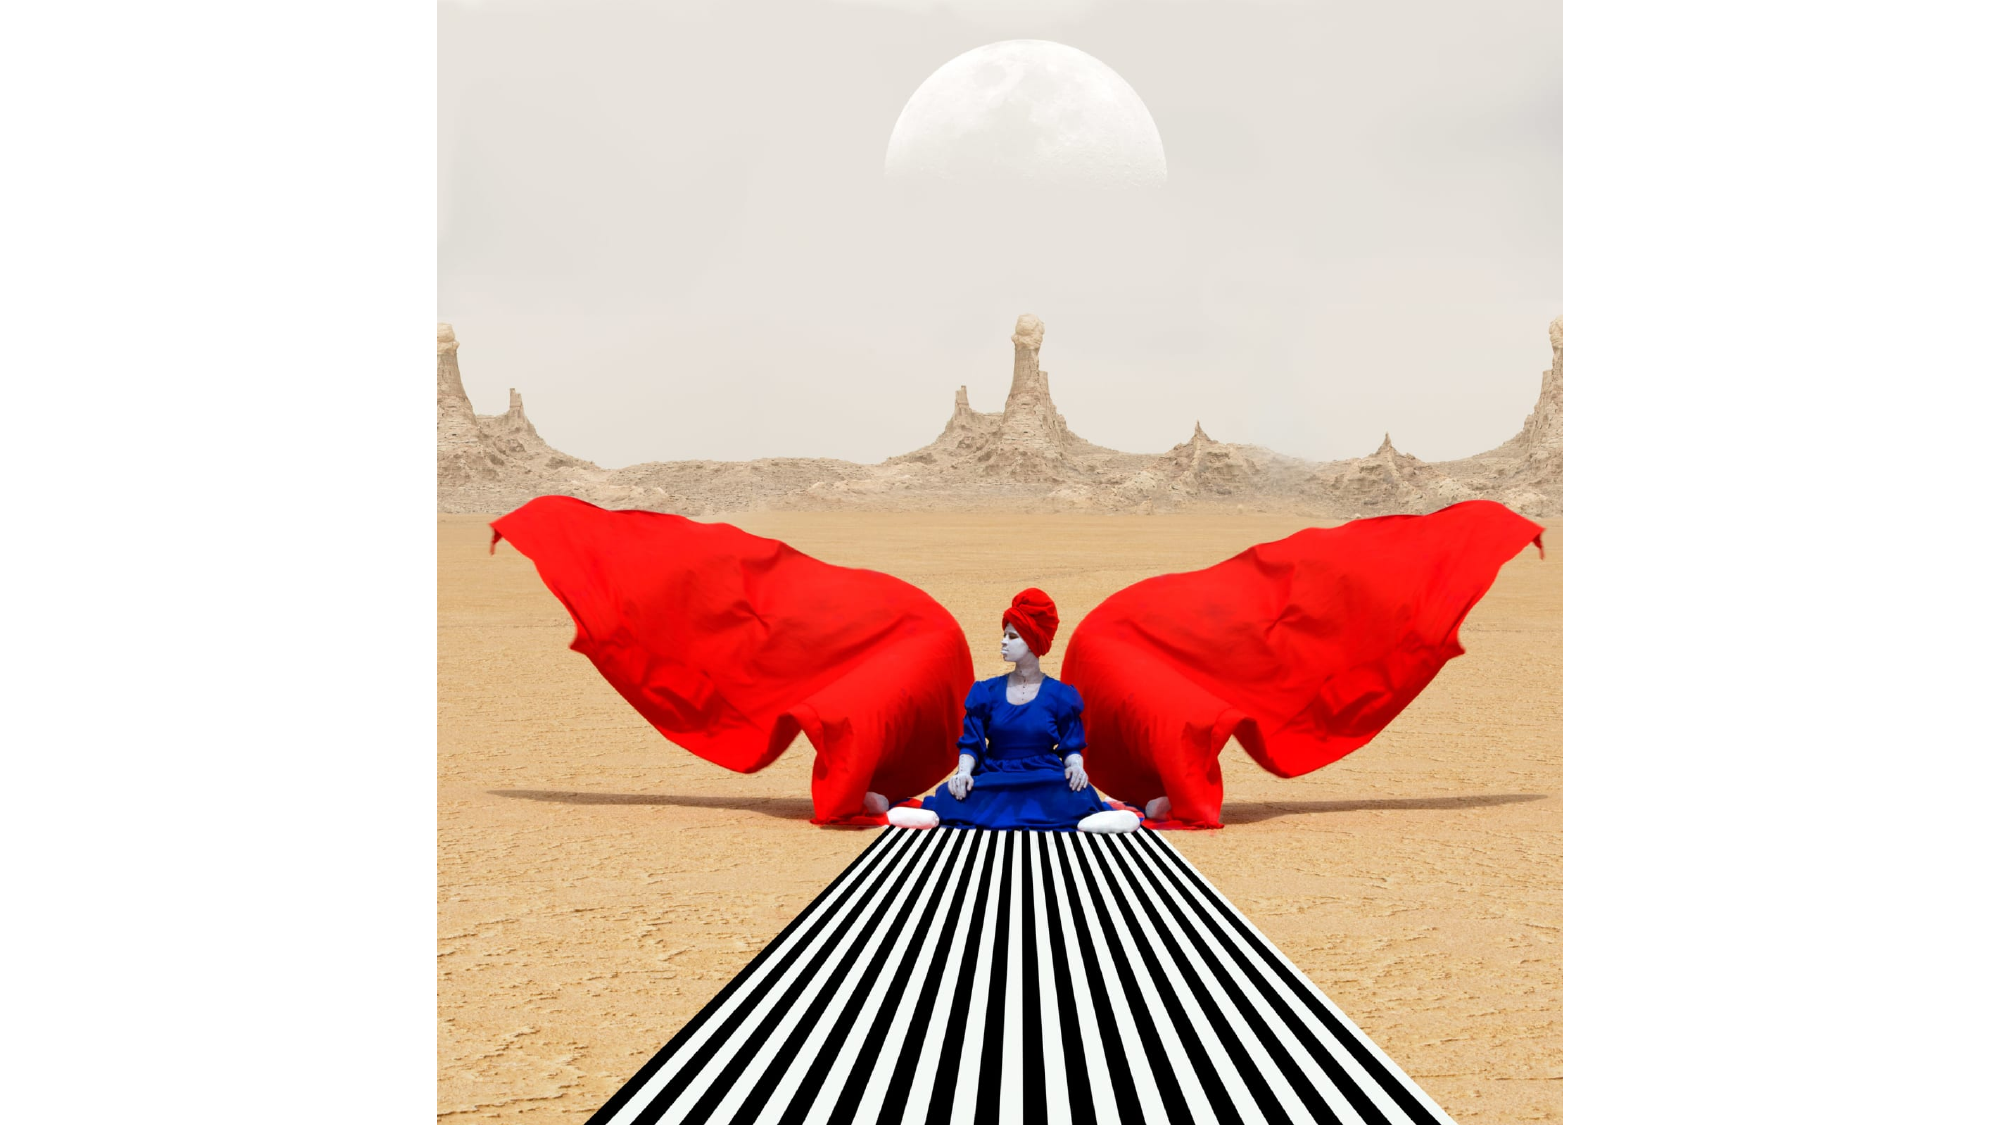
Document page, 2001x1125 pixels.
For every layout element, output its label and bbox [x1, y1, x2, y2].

picture [437, 0, 1563, 1125]
